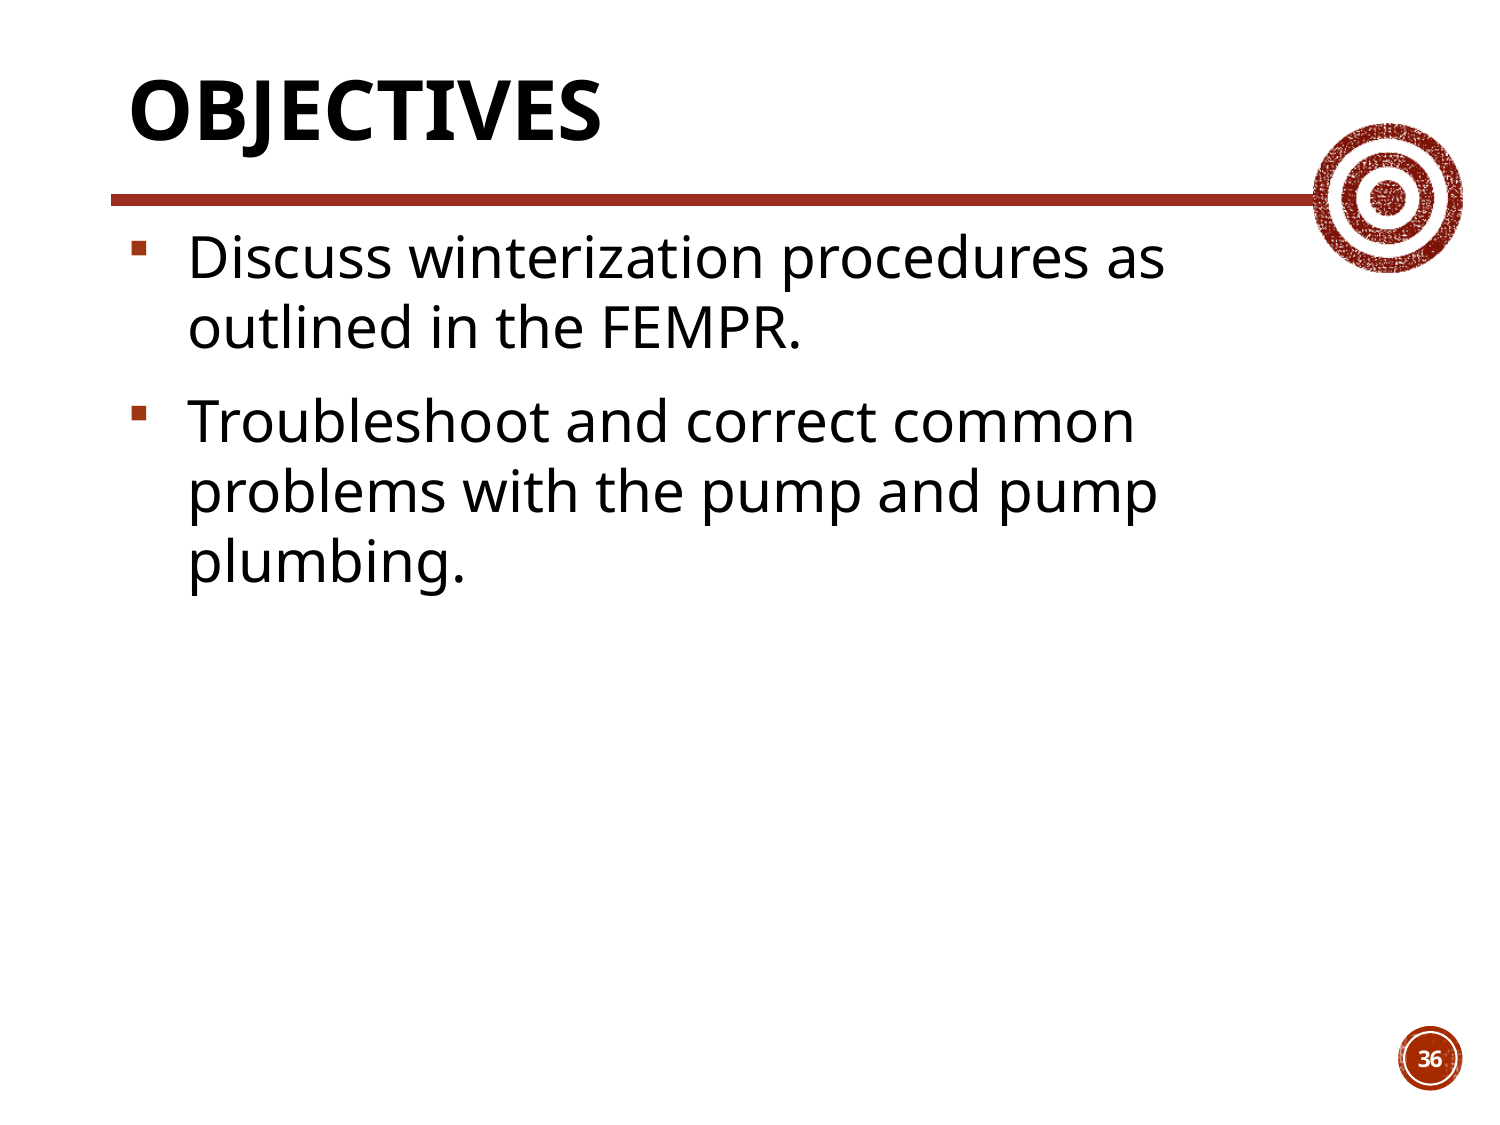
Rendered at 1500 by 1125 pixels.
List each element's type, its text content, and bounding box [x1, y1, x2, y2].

title Objectives [112, 31, 1388, 182]
subtitle Discuss winterization procedures as outlined in the FEMPR. Troubleshoot and correct common problems with the pump and pump plumbing. [112, 212, 1314, 1089]
picture [1316, 126, 1462, 272]
